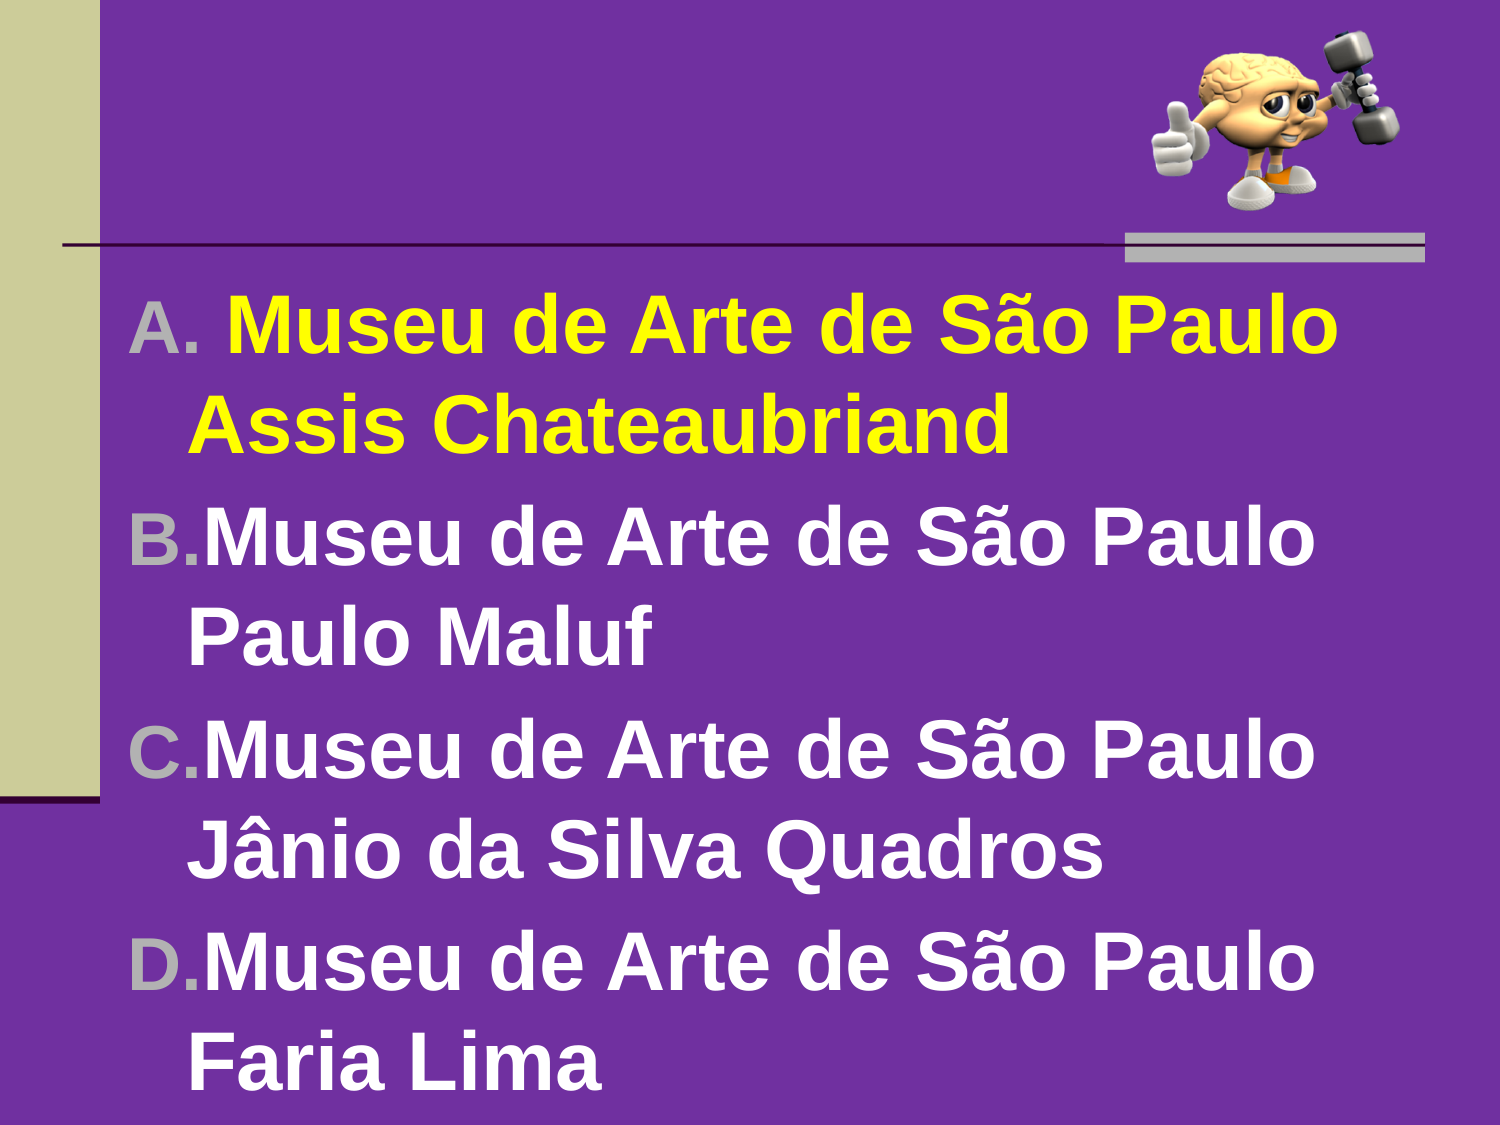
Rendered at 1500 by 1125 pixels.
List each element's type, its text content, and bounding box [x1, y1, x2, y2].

list Museu de Arte de São Paulo Assis Chateaubriand Museu de Arte de São Paulo Paulo Maluf Museu de Arte de São Paulo Jânio da Silva Quadros Museu de Arte de São Paulo Faria Lima [112, 262, 1500, 1125]
picture [1151, 30, 1400, 211]
